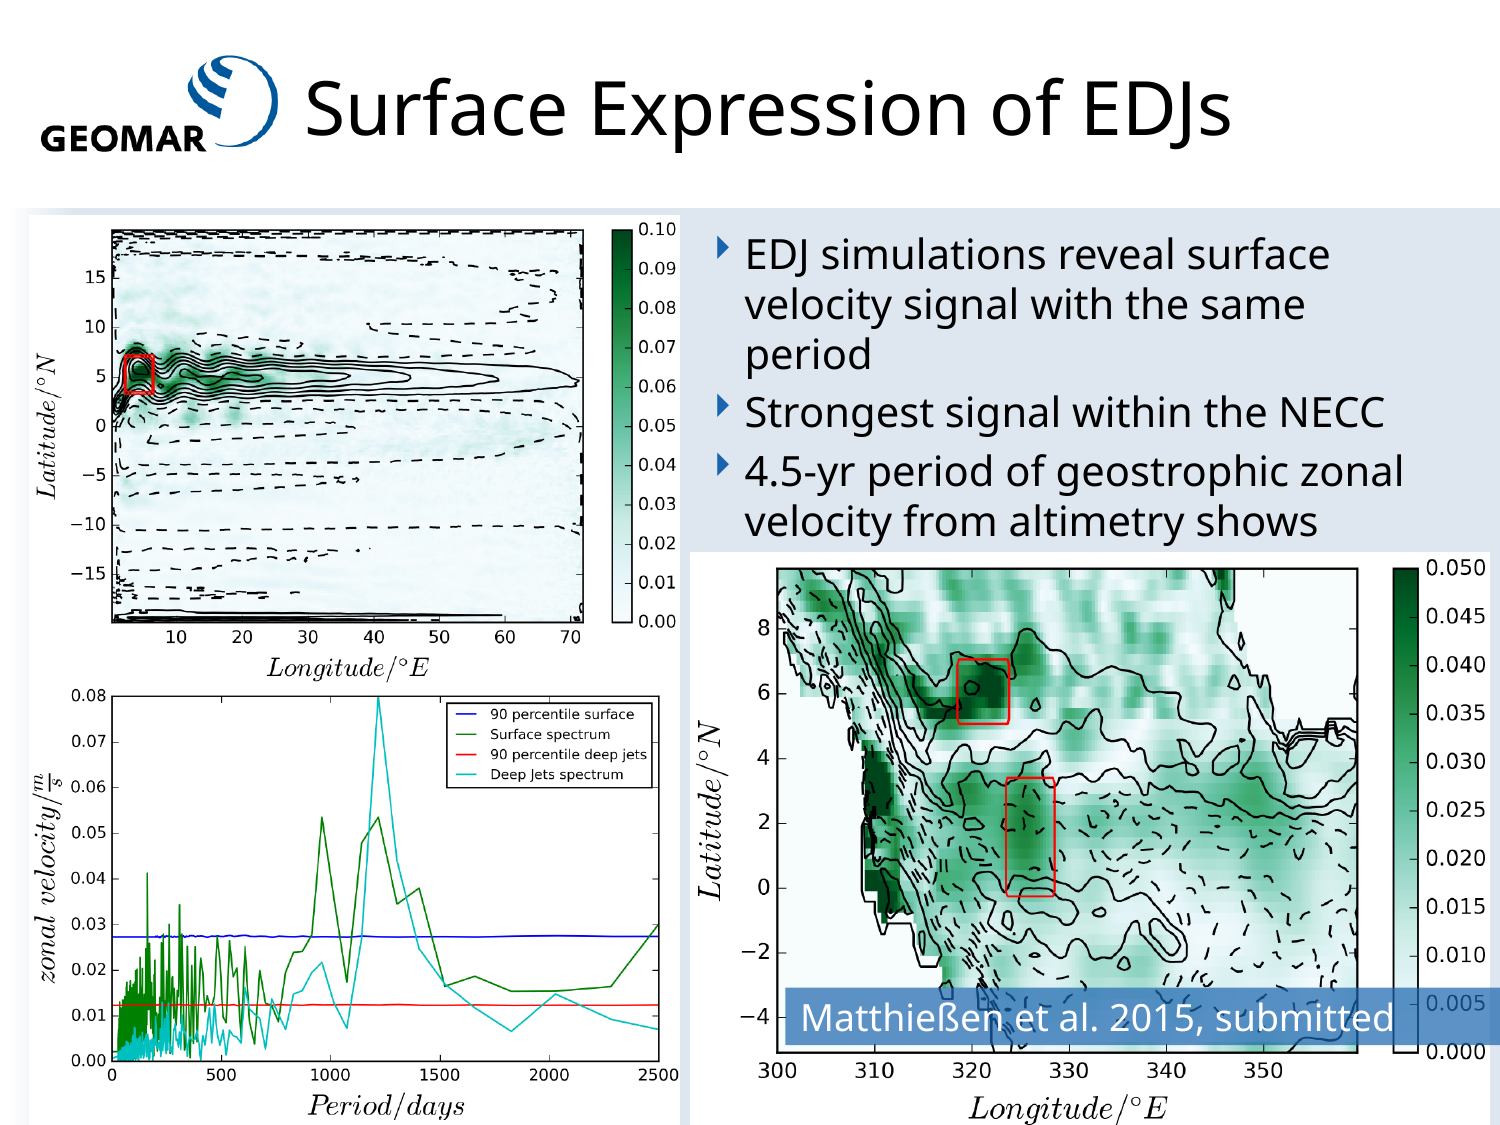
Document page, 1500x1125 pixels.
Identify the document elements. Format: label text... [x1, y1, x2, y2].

picture [29, 215, 680, 1125]
picture [41, 55, 278, 152]
picture [690, 552, 1490, 1125]
list EDJ simulations reveal surface velocity signal with the same period Strongest signal within the NECC 4.5-yr period of geostrophic zonal velocity from altimetry shows similar behavior (c.f. Hormann et al. 2012) [690, 220, 1447, 551]
title Surface Expression of EDJs [289, 3, 1447, 208]
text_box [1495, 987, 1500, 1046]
